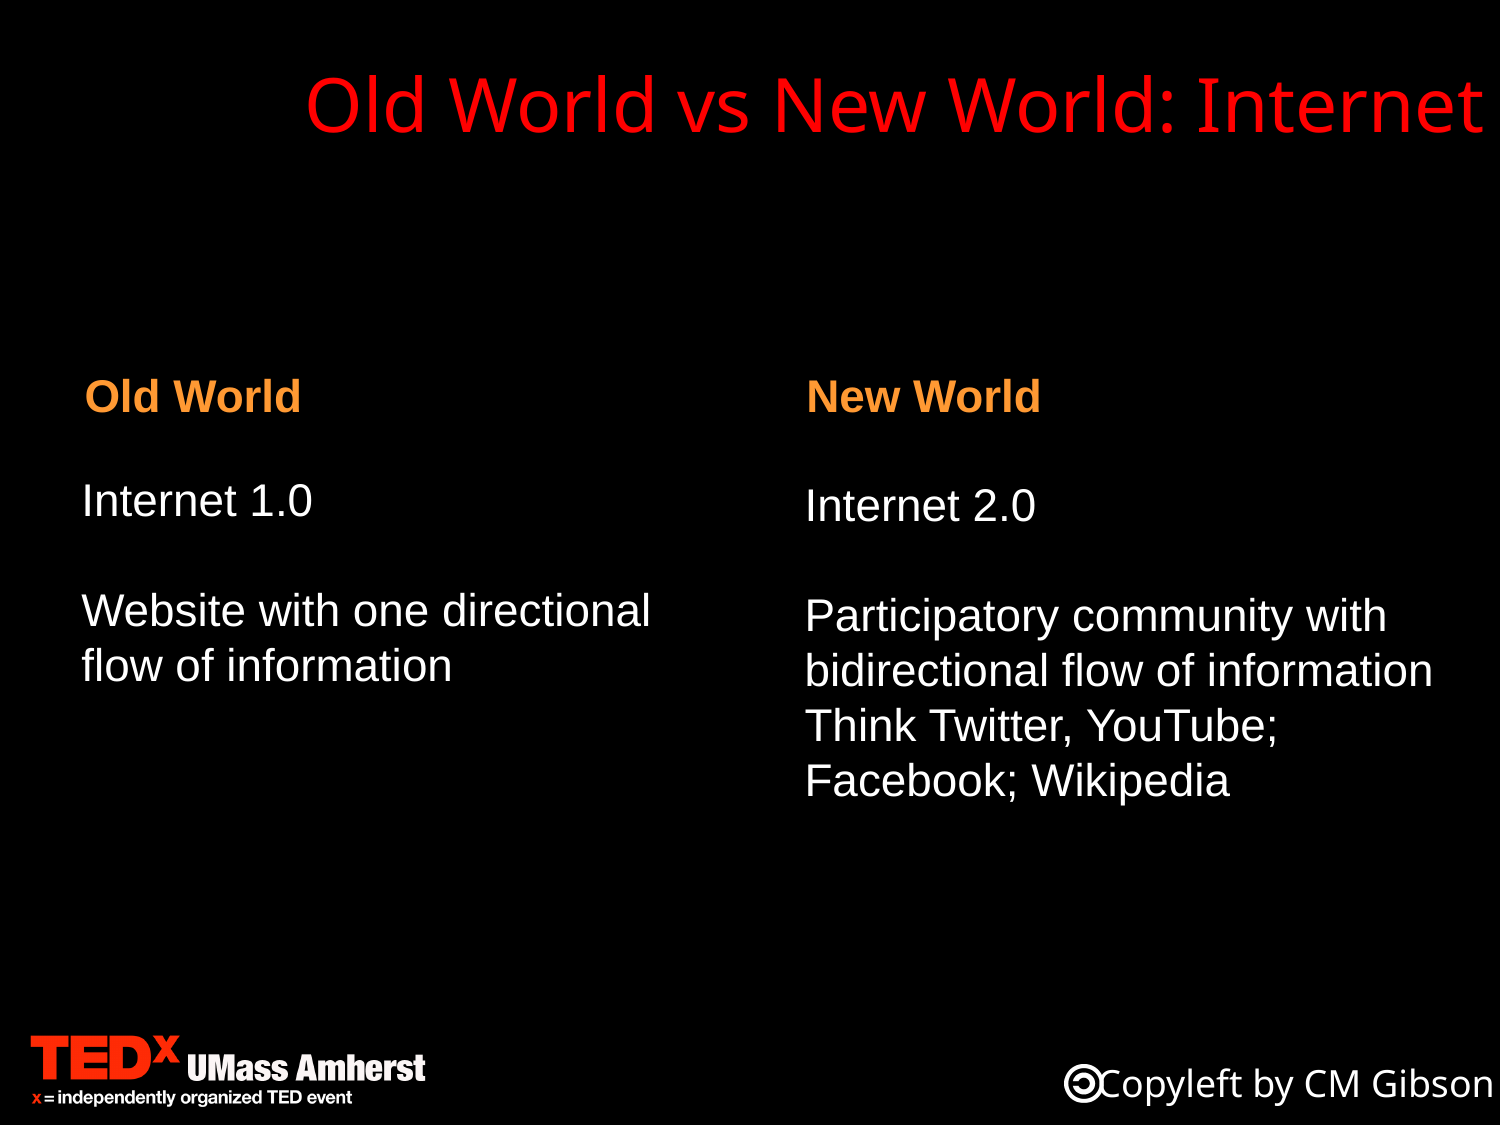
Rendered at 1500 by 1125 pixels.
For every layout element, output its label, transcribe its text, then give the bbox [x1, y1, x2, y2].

text_box Old World [69, 359, 318, 429]
text_box New World [791, 359, 1057, 429]
text_box Internet 1.0 Website with one directional flow of information [66, 463, 777, 698]
text_box Internet 2.0 Participatory community with bidirectional flow of information Think Twitter, YouTube; Facebook; Wikipedia [789, 467, 1479, 813]
title Old World vs New World: Internet [127, 0, 1500, 218]
picture [20, 1030, 432, 1111]
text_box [1064, 1053, 1490, 1114]
